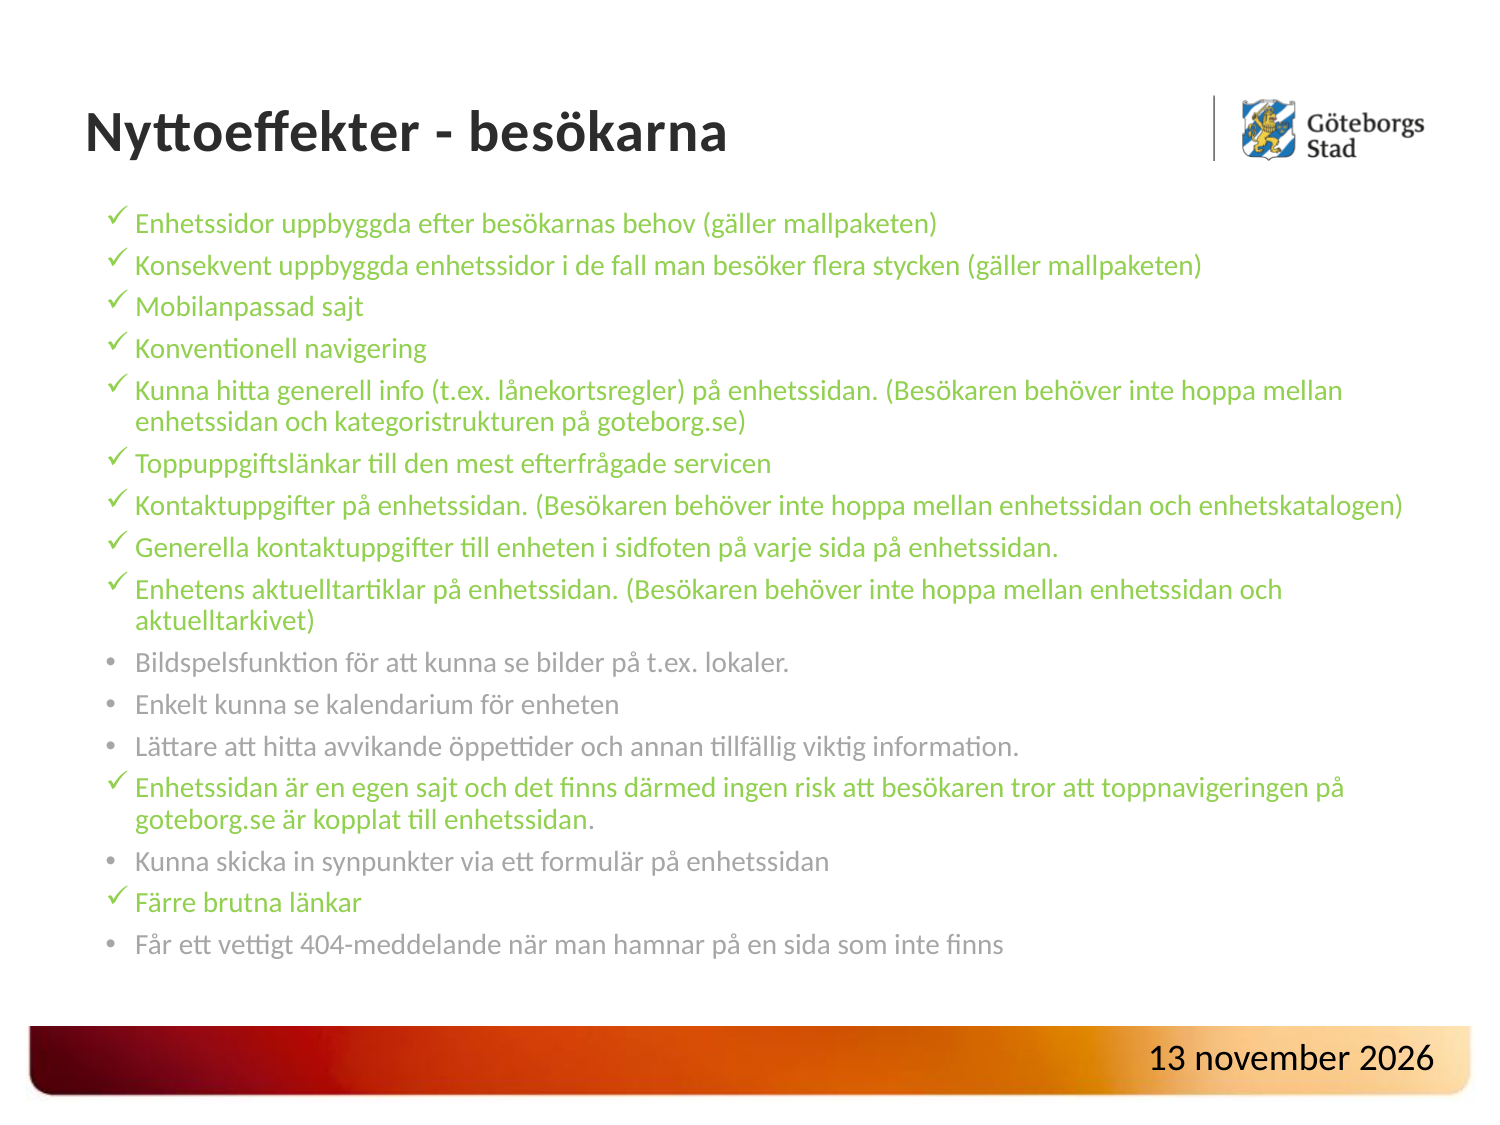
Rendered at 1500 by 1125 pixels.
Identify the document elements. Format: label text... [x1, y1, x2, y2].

title Nyttoeffekter - besökarna [85, 78, 1192, 192]
slide_number 7 oktober 2015 [1133, 1025, 1500, 1100]
picture [0, 1026, 1500, 1125]
list Enhetssidor uppbyggda efter besökarnas behov (gäller mallpaketen) Konsekvent uppbyggda enhetssidor i de fall man besöker flera stycken (gäller mallpaketen) Mobilanpassad sajt Konventionell navigering Kunna hitta generell info (t.ex. lånekortsregler) på enhetssidan. (Besökaren behöver inte hoppa mellan enhetssidan och kategoristrukturen på goteborg.se) Toppuppgiftslänkar till den mest efterfrågade servicen Kontaktuppgifter på enhetssidan. (Besökaren behöver inte hoppa mellan enhetssidan och enhetskatalogen) Generella kontaktuppgifter till enheten i sidfoten på varje sida på enhetssidan. Enhetens aktuelltartiklar på enhetssidan. (Besökaren behöver inte hoppa mellan enhetssidan och aktuelltarkivet) Bildspelsfunktion för att kunna se bilder på t.ex. lokaler. Enkelt kunna se kalendarium för enheten Lättare att hitta avvikande öppettider och annan tillfällig viktig information. Enhetssidan är en egen sajt och det finns därmed ingen risk att besökaren tror att toppnavigeringen på goteborg.se är kopplat till enhetssidan. Kunna skicka in synpunkter via ett formulär på enhetssidan Färre brutna länkar Får ett vettigt 404-meddelande när man hamnar på en sida som inte finns [88, 208, 1439, 979]
picture [1213, 0, 1500, 161]
